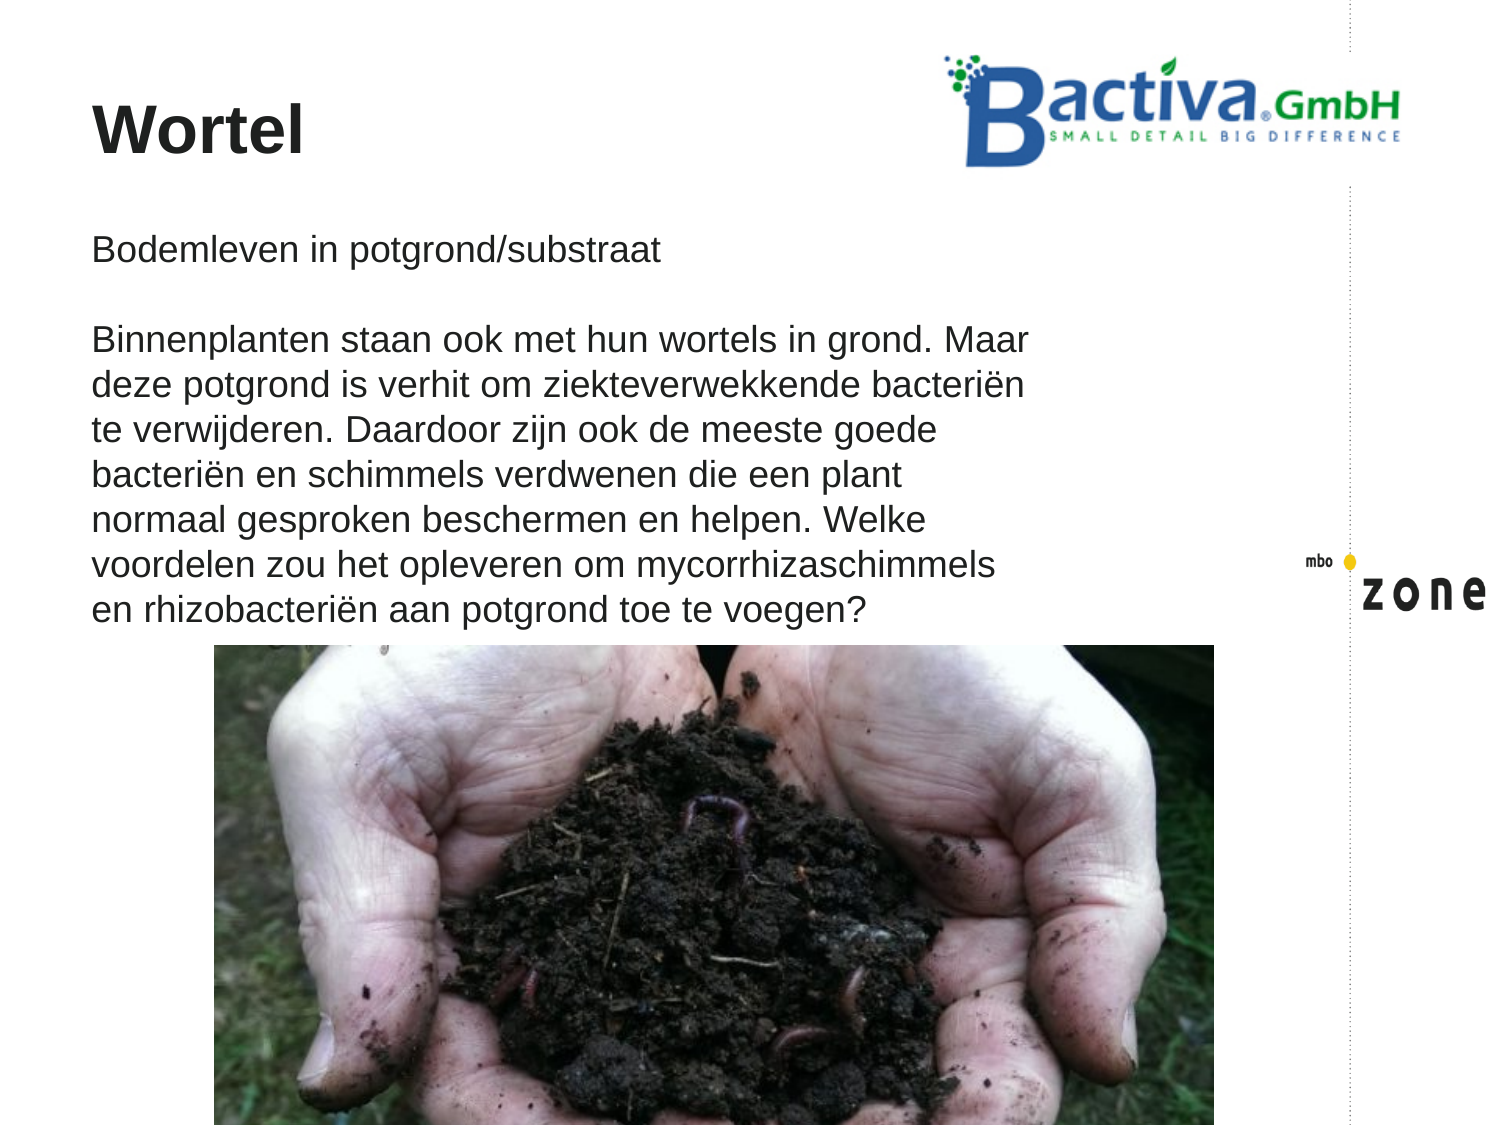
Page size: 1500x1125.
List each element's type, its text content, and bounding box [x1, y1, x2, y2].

picture [214, 0, 1500, 1125]
list Bodemleven in potgrond/substraat Binnenplanten staan ook met hun wortels in grond. Maar deze potgrond is verhit om ziekteverwekkende bacteriën te verwijderen. Daardoor zijn ook de meeste goede bacteriën en schimmels verdwenen die een plant normaal gesproken beschermen en helpen. Welke voordelen zou het opleveren om mycorrhizaschimmels en rhizobacteriën aan potgrond toe te voegen? [91, 225, 1044, 939]
title Wortel [93, 94, 1205, 272]
